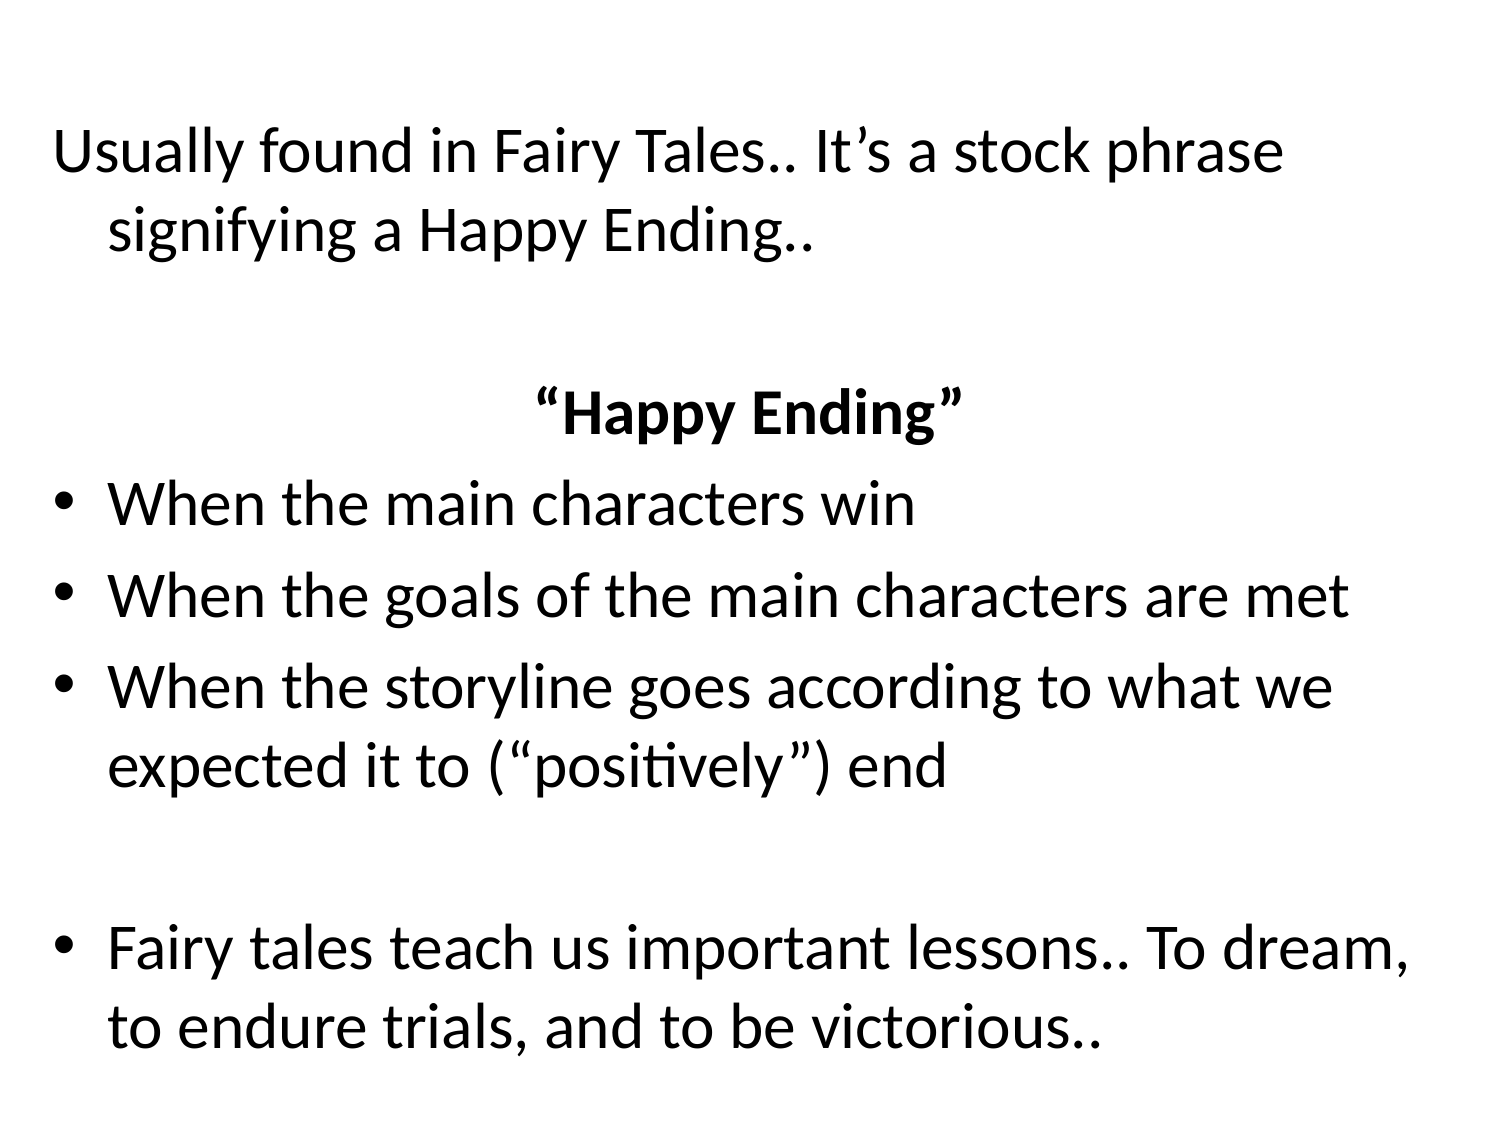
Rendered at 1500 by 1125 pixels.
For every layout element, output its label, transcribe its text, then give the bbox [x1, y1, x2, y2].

list Usually found in Fairy Tales.. It’s a stock phrase signifying a Happy Ending.. “Happy Ending” When the main characters win When the goals of the main characters are met When the storyline goes according to what we expected it to (“positively”) end Fairy tales teach us important lessons.. To dream, to endure trials, and to be victorious.. [37, 99, 1463, 1075]
